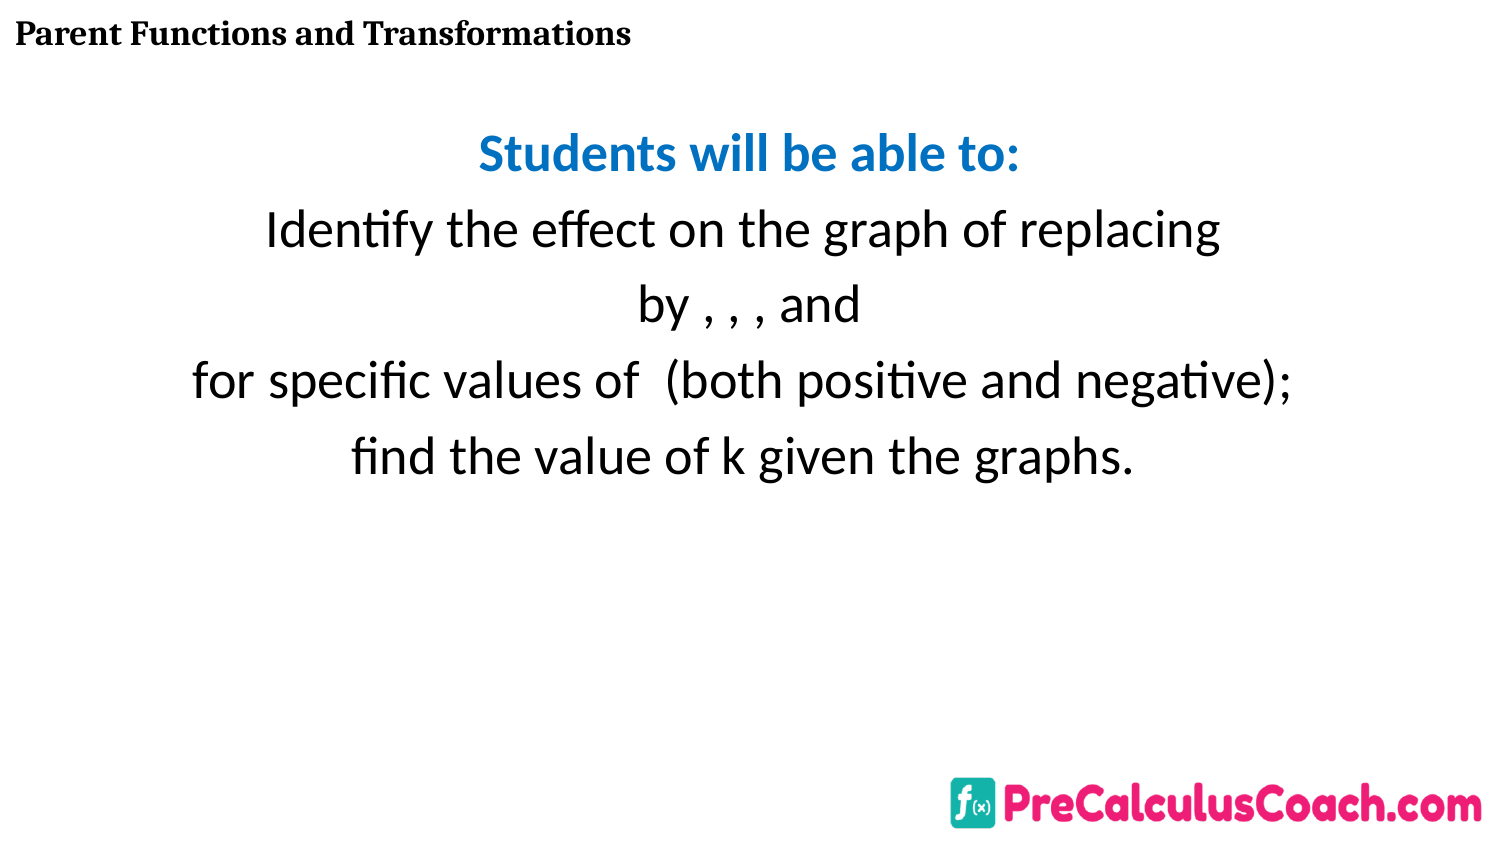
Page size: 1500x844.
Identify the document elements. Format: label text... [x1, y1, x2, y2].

picture [937, 771, 1487, 833]
title Parent Functions and Transformations [0, 0, 1325, 65]
